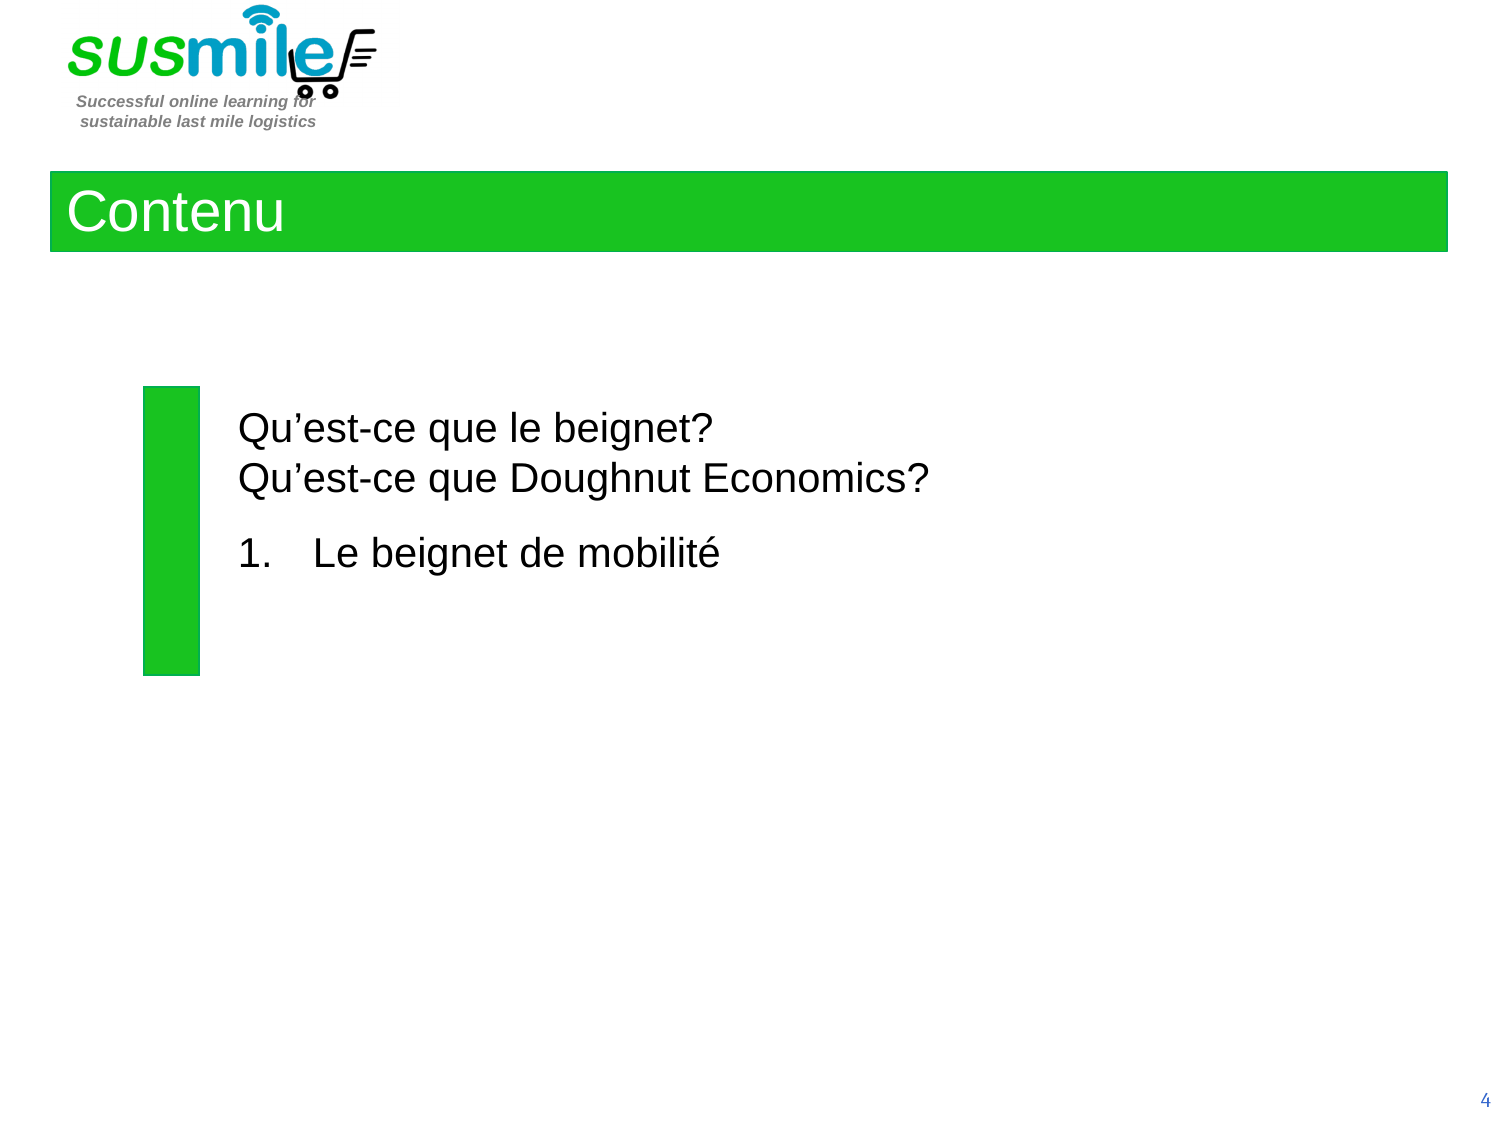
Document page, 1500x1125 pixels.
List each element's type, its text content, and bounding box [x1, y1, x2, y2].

text_box Qu’est-ce que le beignet? Qu’est-ce que Doughnut Economics? Le beignet de mobilité [222, 393, 1430, 584]
slide_number 4 [1156, 1069, 1500, 1125]
text_box Contenu [51, 171, 1448, 252]
text_box [143, 387, 200, 675]
picture [61, 0, 400, 107]
